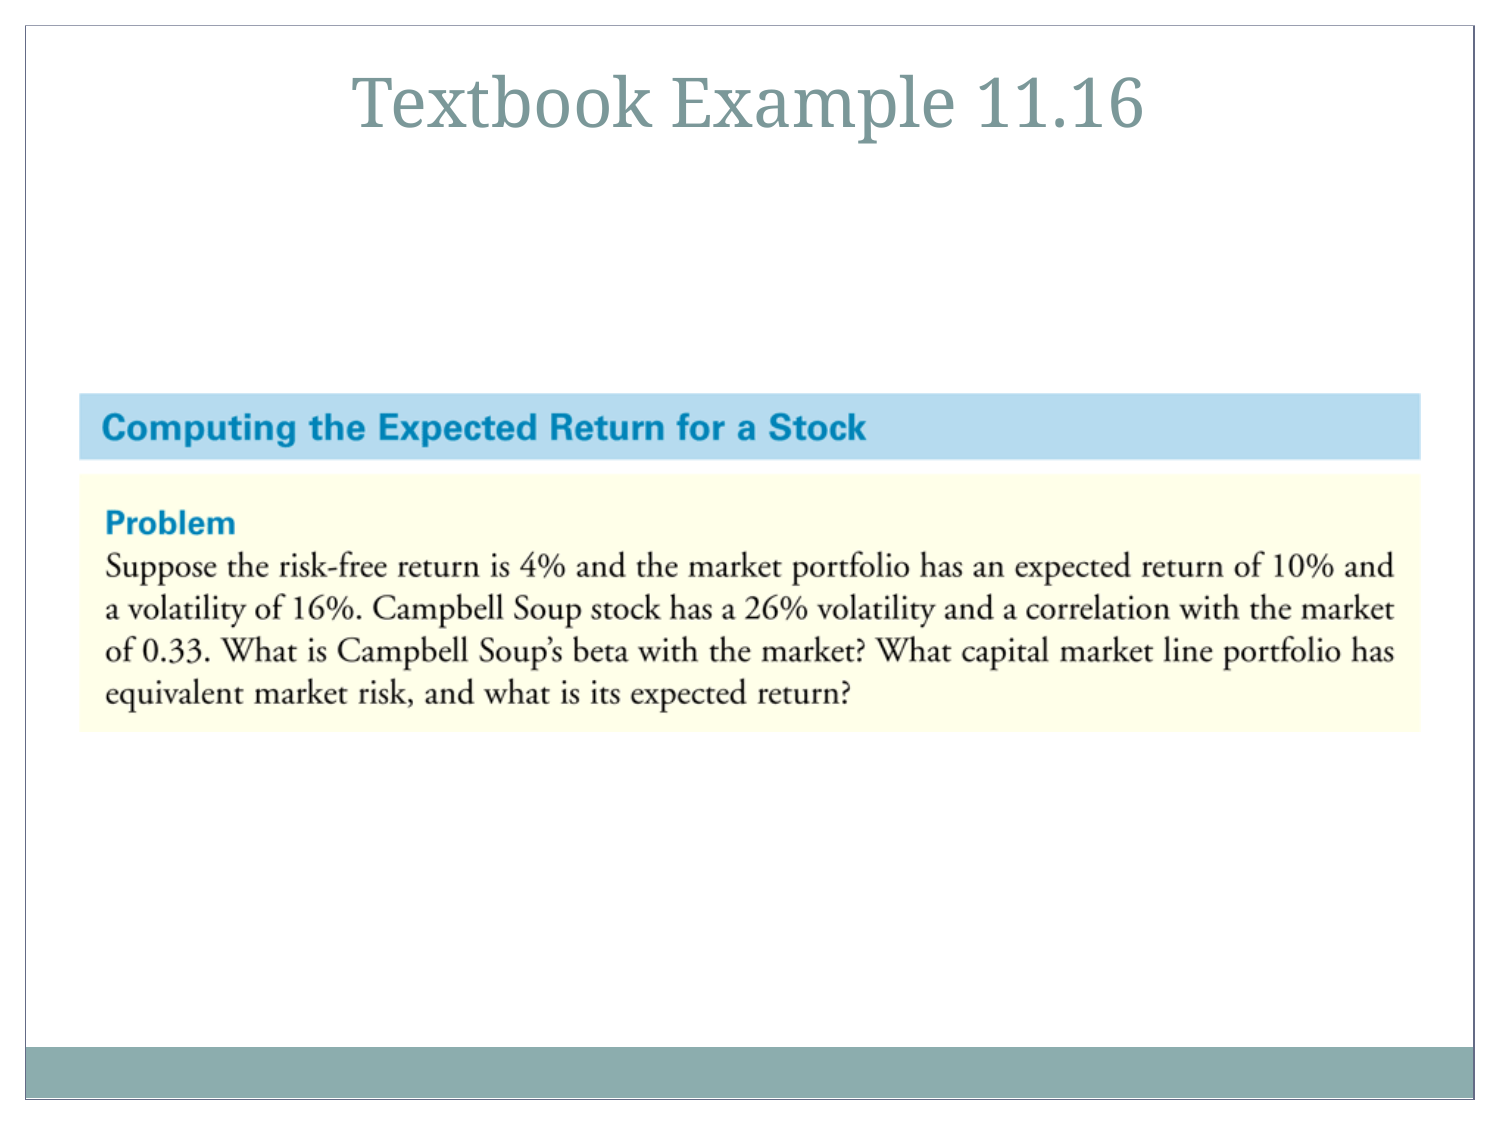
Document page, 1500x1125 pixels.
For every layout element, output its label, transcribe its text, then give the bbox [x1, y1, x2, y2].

picture [79, 393, 1421, 732]
title Textbook Example 11.16 [49, 37, 1450, 162]
